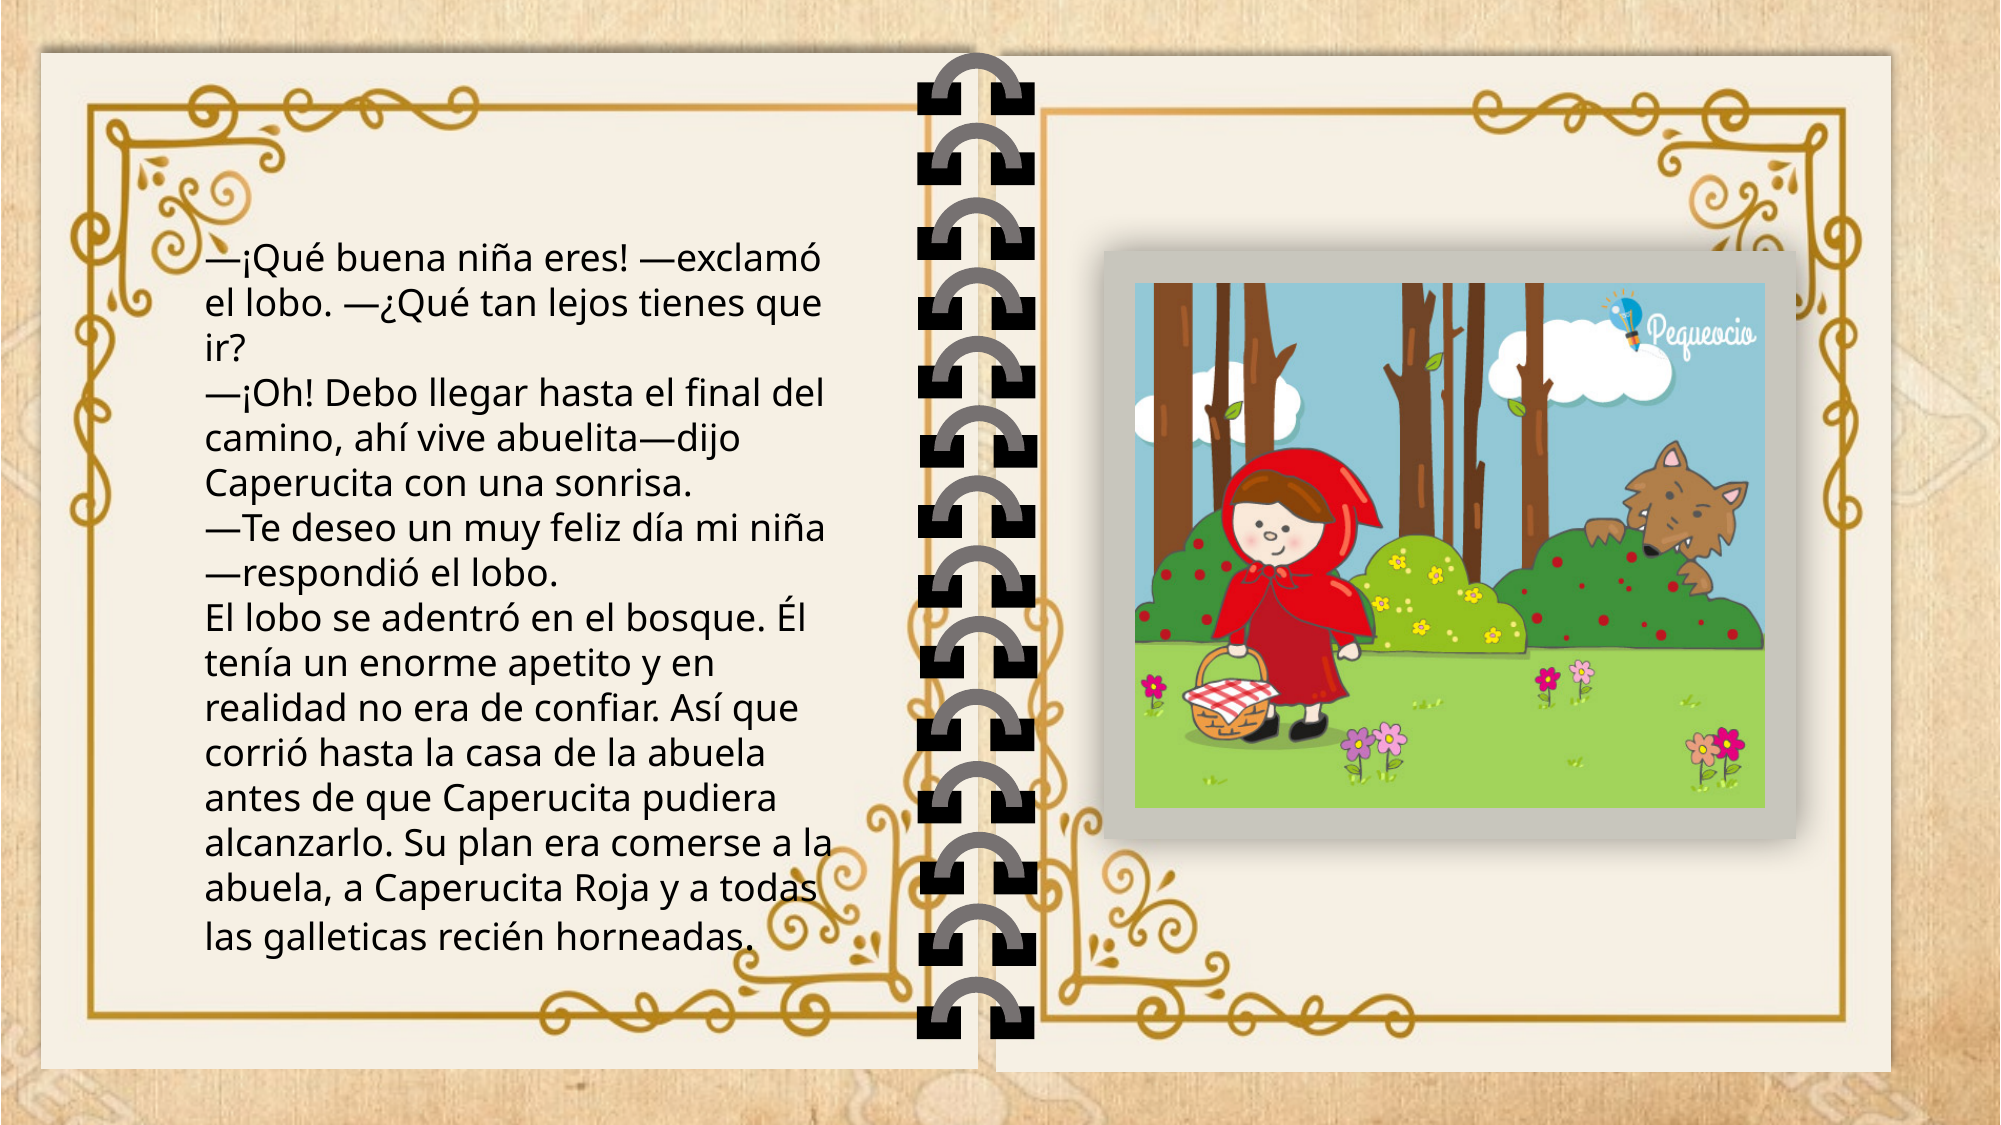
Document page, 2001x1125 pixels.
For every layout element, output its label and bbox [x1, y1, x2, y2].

picture [1, 0, 2000, 1125]
text_box [916, 52, 1038, 1069]
